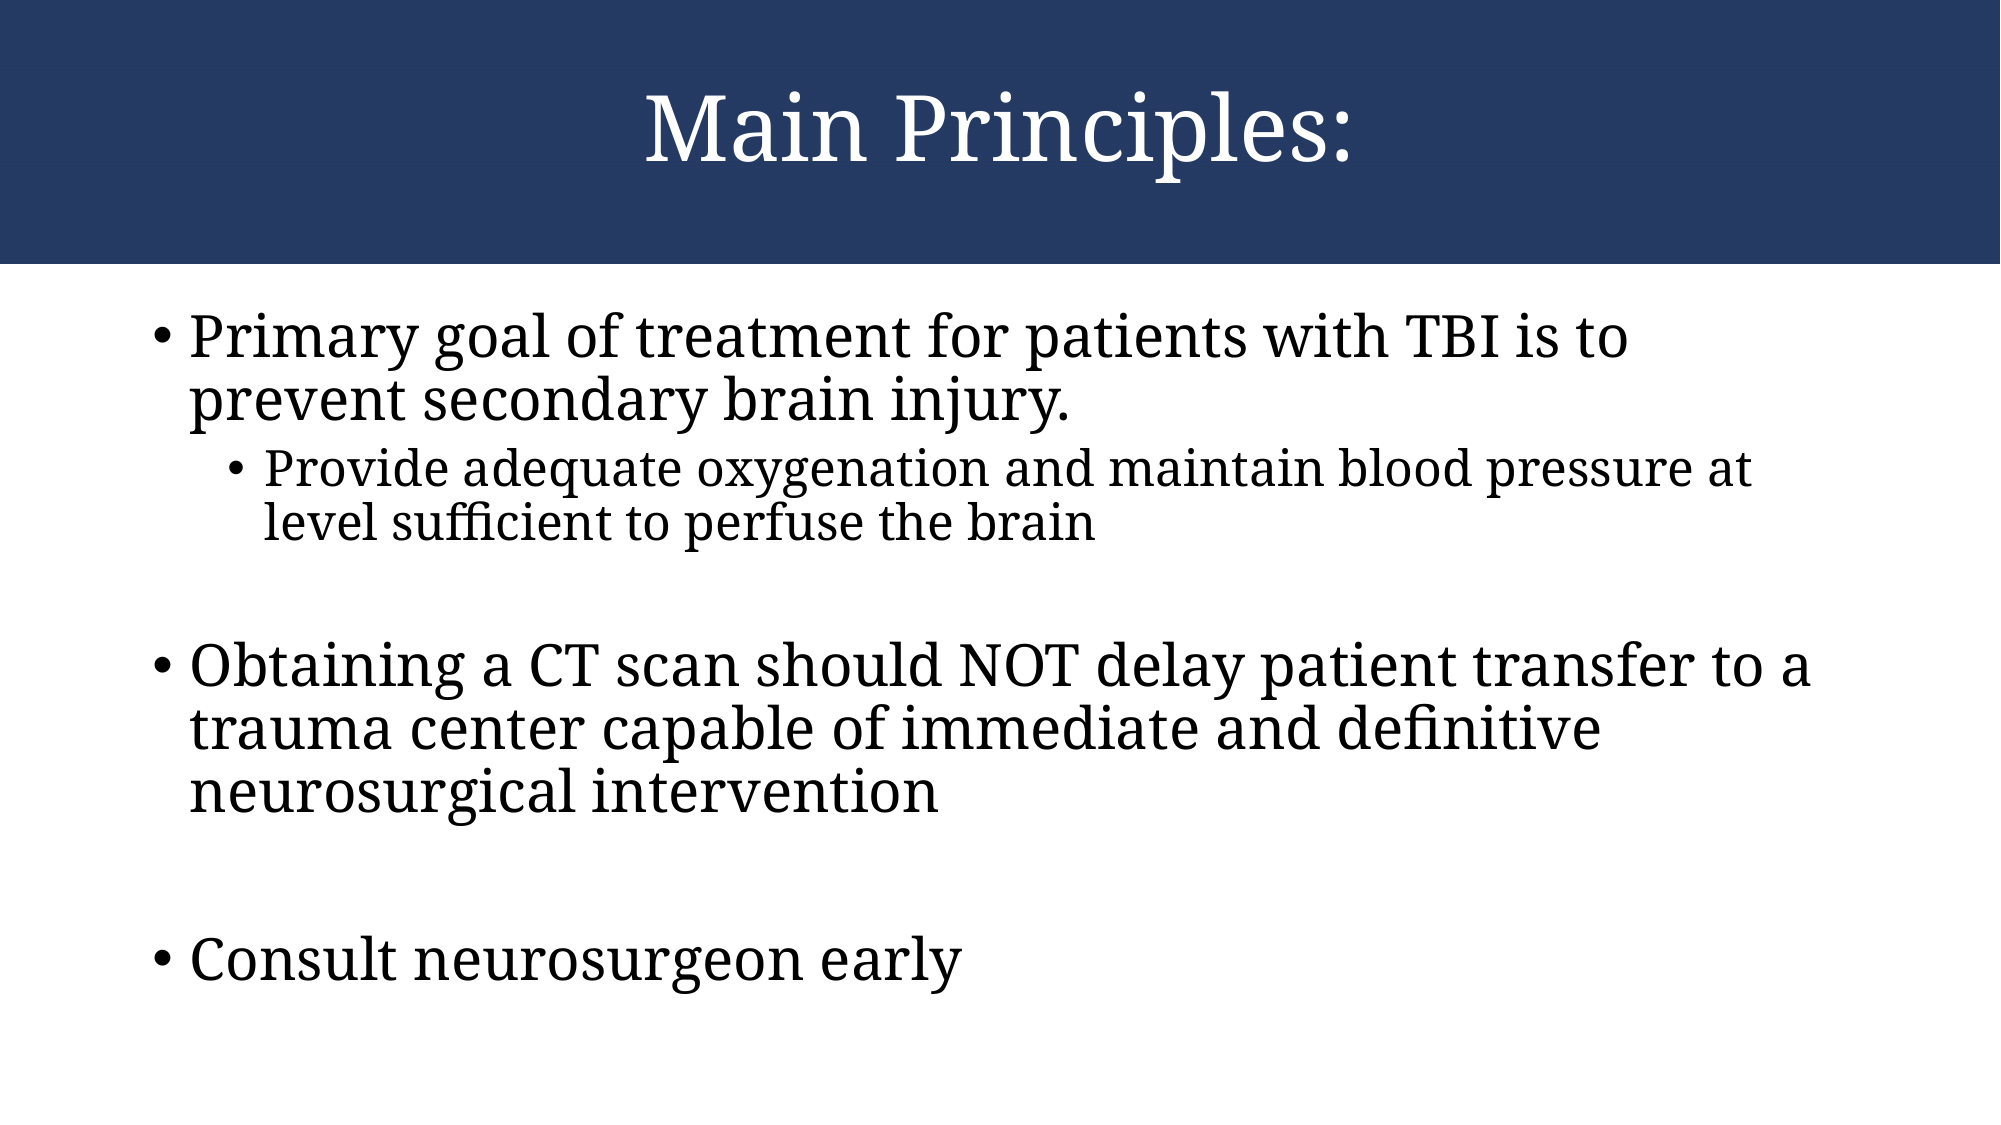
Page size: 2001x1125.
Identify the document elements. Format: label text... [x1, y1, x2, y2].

title Main Principles: [0, 0, 2000, 264]
list Primary goal of treatment for patients with TBI is to prevent secondary brain injury. Provide adequate oxygenation and maintain blood pressure at level sufficient to perfuse the brain Obtaining a CT scan should NOT delay patient transfer to a trauma center capable of immediate and definitive neurosurgical intervention Consult neurosurgeon early [137, 299, 1863, 1014]
